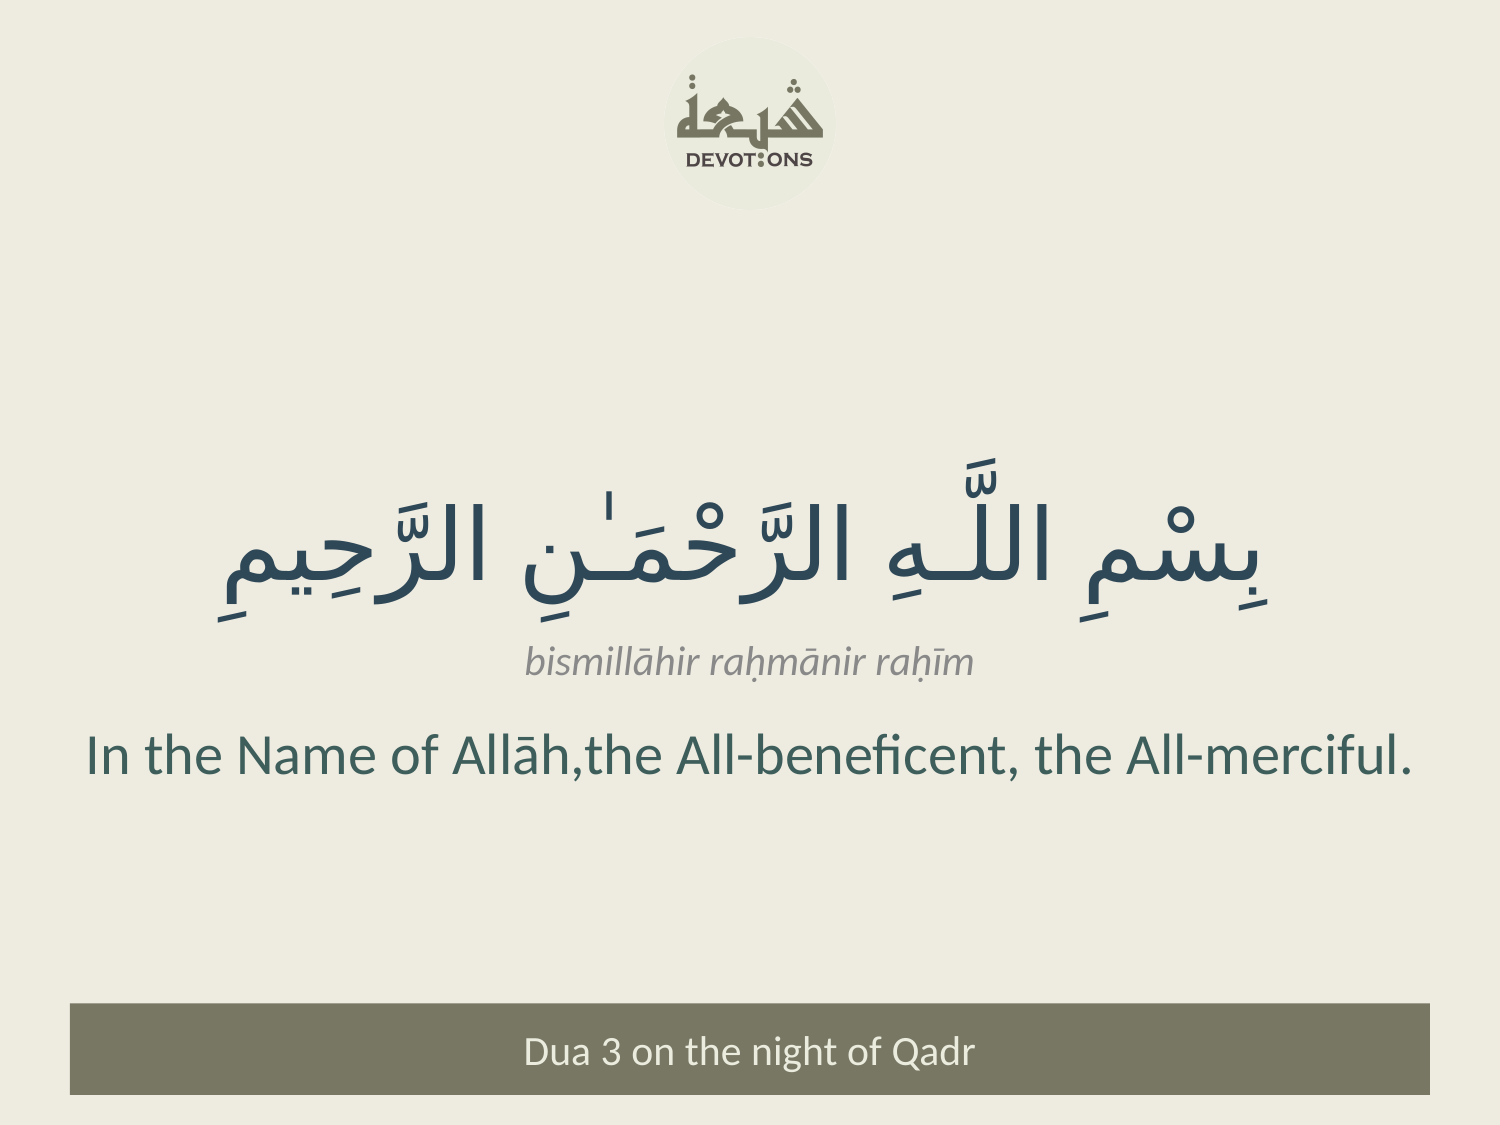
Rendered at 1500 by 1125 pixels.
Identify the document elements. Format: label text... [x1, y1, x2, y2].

list بِسْمِ اللَّـهِ الرَّحْمَـٰنِ الرَّحِيمِ bismillāhir raḥmānir raḥīm In the Name of Allāh,the All-beneficent, the All-merciful. [69, 203, 1430, 1003]
list Dua 3 on the night of Qadr [69, 1003, 1430, 1095]
picture [656, 29, 844, 203]
